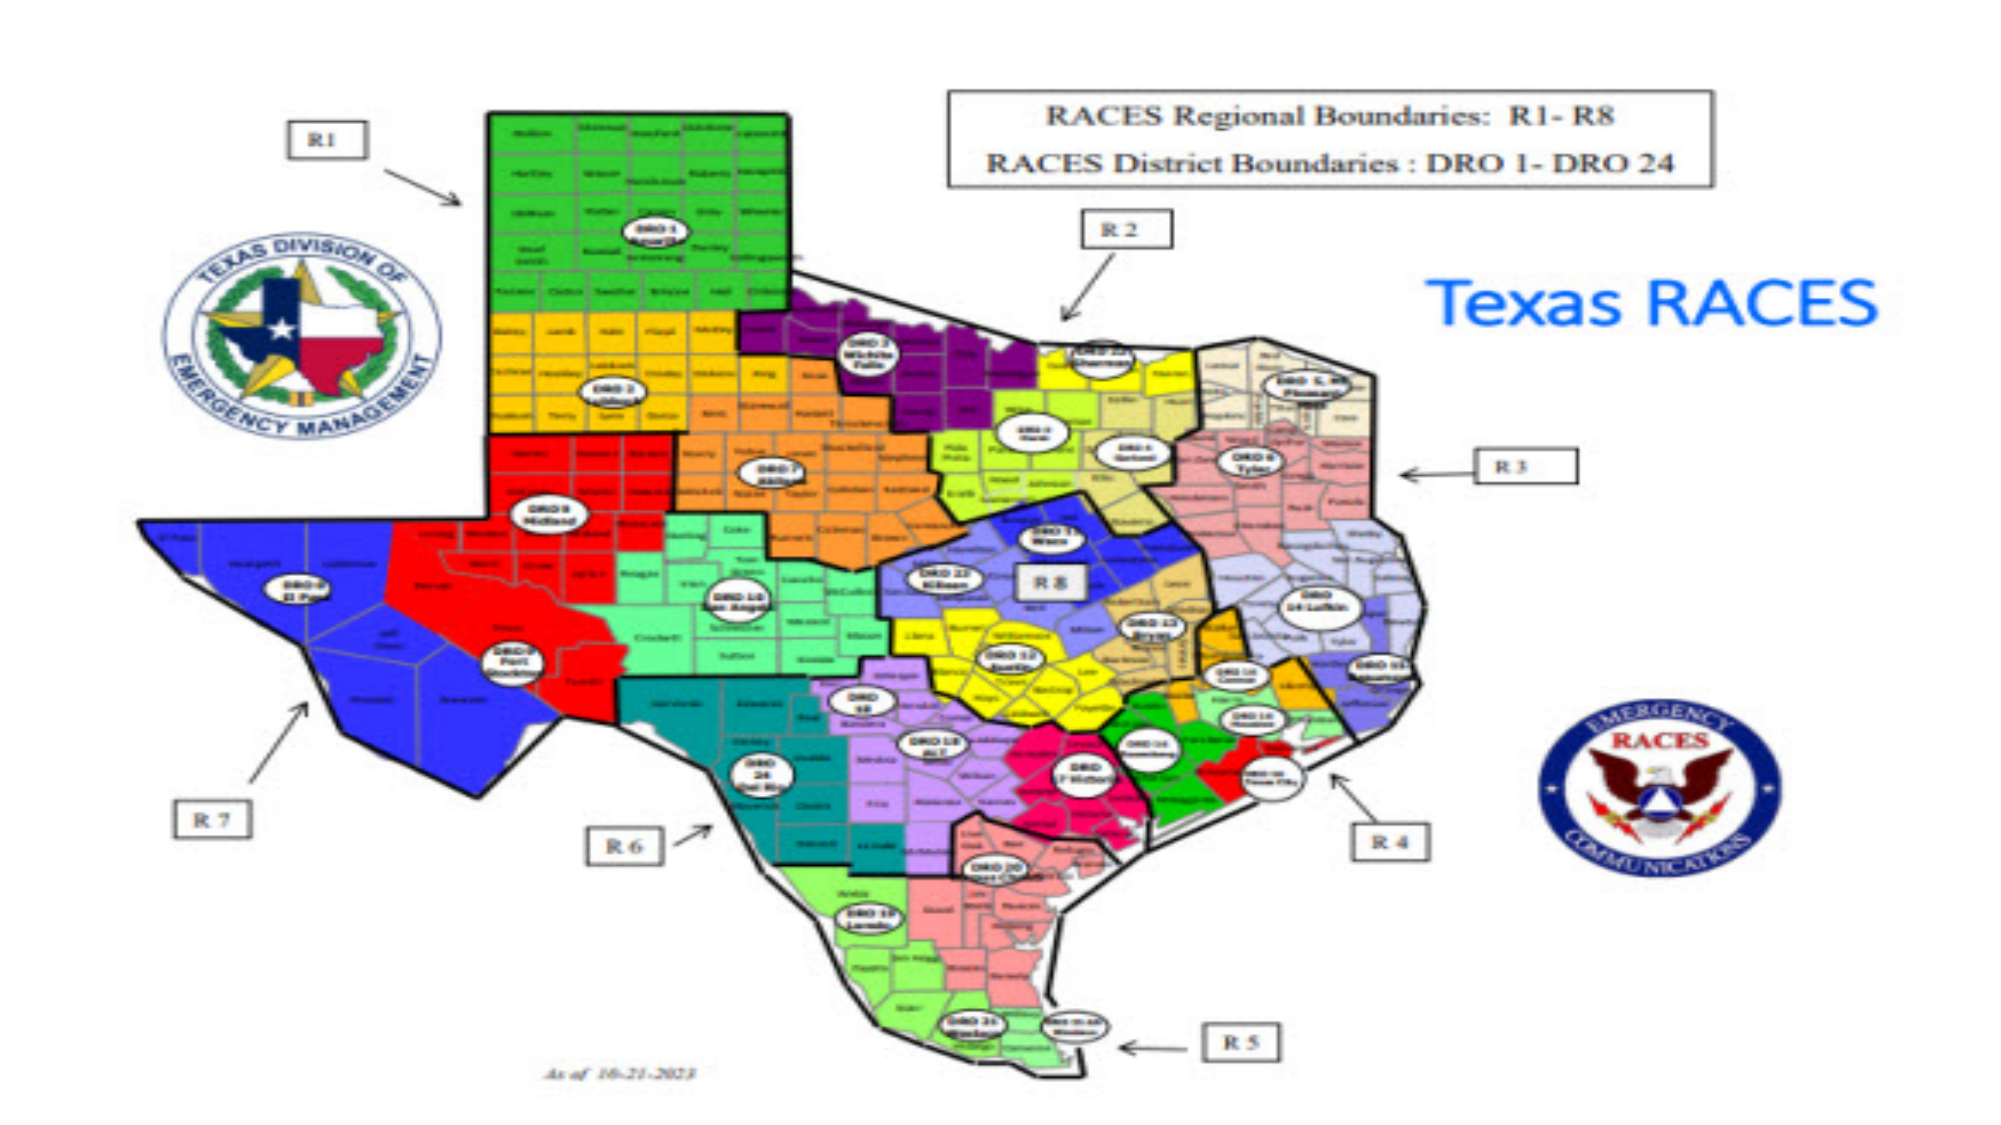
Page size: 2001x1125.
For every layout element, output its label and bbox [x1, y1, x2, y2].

picture [117, 67, 1972, 1100]
